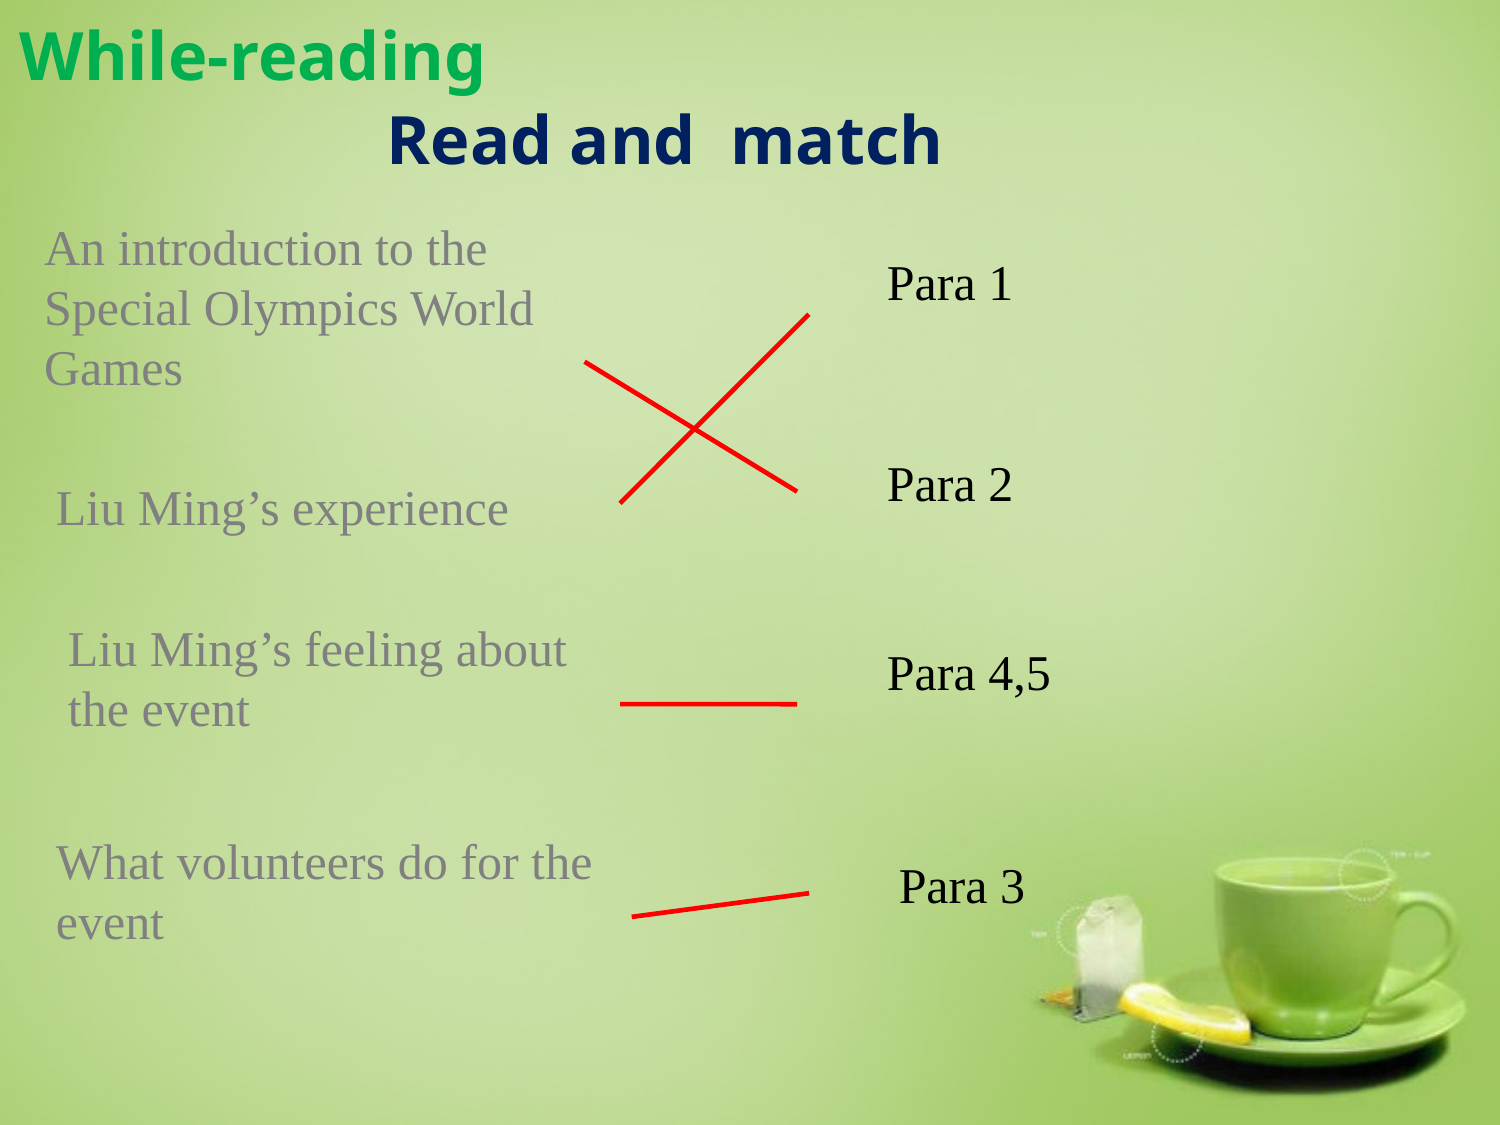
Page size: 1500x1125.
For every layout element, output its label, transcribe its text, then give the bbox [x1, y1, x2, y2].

text_box Para 4,5 [797, 633, 1117, 708]
text_box What volunteers do for the event [41, 822, 620, 958]
picture [0, 0, 1500, 1125]
text_box Liu Ming’s experience [41, 467, 620, 543]
text_box Read and match [372, 90, 963, 185]
text_box While-reading [0, 5, 550, 101]
text_box Para 2 [797, 444, 1117, 519]
text_box Para 1 [797, 243, 1117, 319]
text_box Para 3 [809, 846, 1129, 921]
text_box Liu Ming’s feeling about the event [53, 609, 632, 745]
text_box An introduction to the Special Olympics World Games [29, 207, 608, 403]
